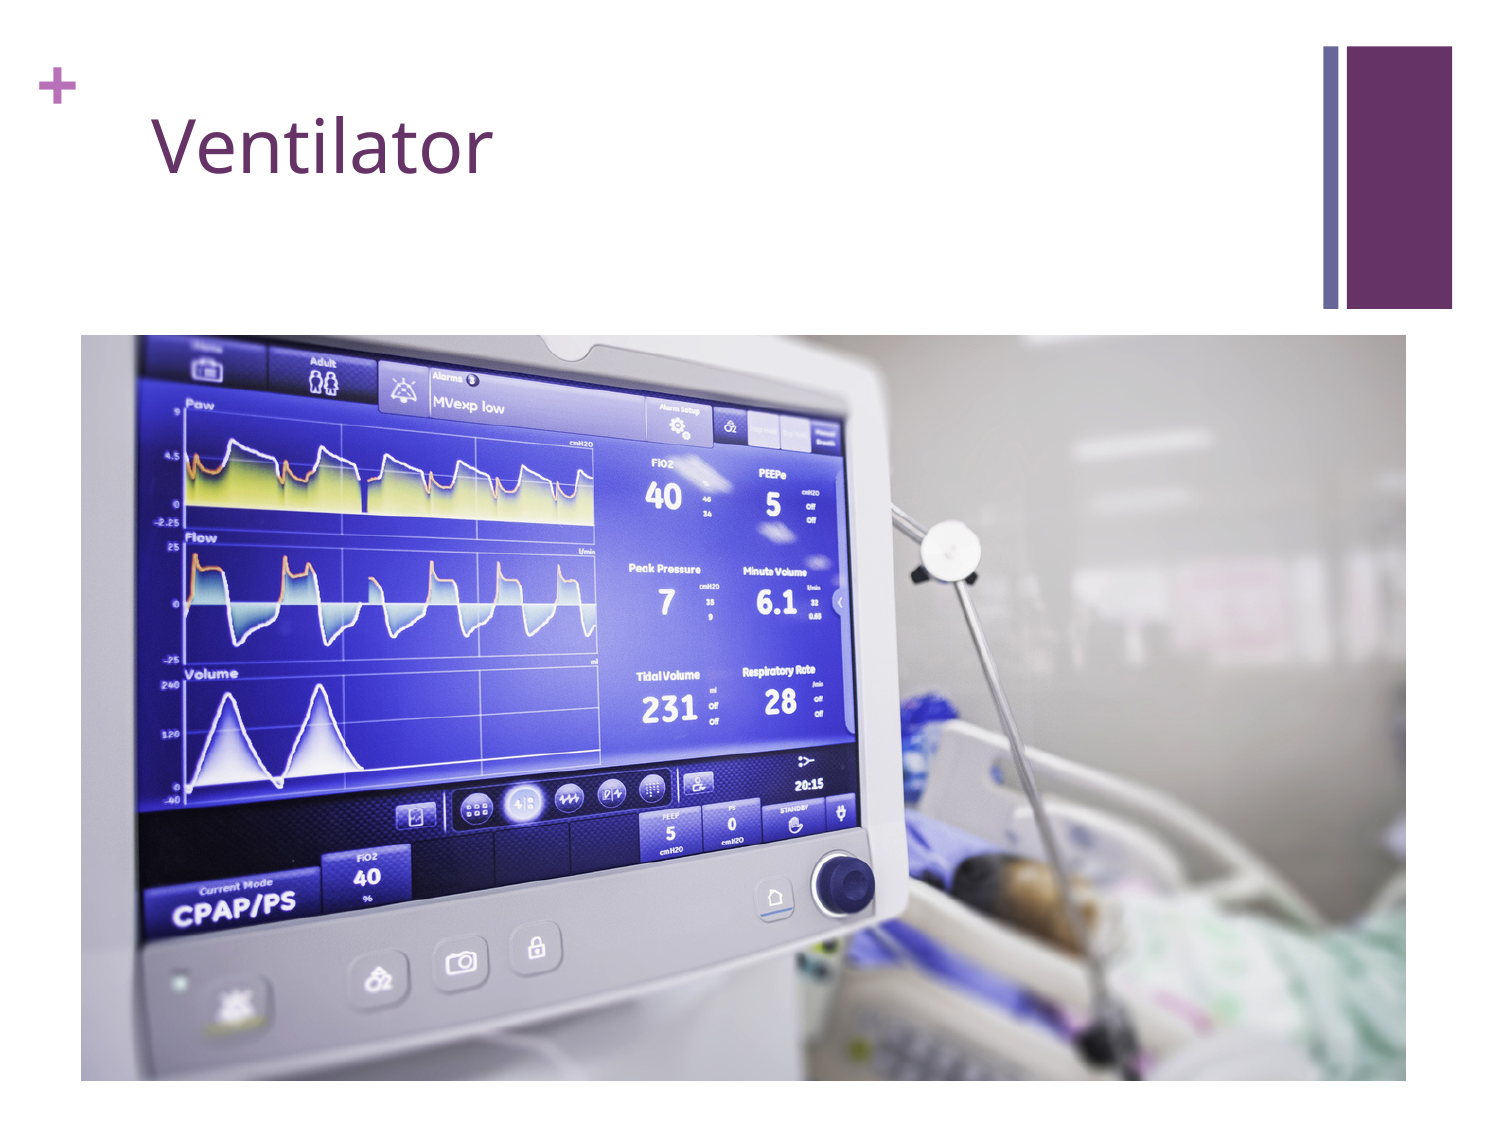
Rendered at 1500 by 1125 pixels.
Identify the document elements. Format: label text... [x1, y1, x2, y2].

picture [81, 335, 1407, 1081]
title Ventilator [136, 91, 1377, 275]
